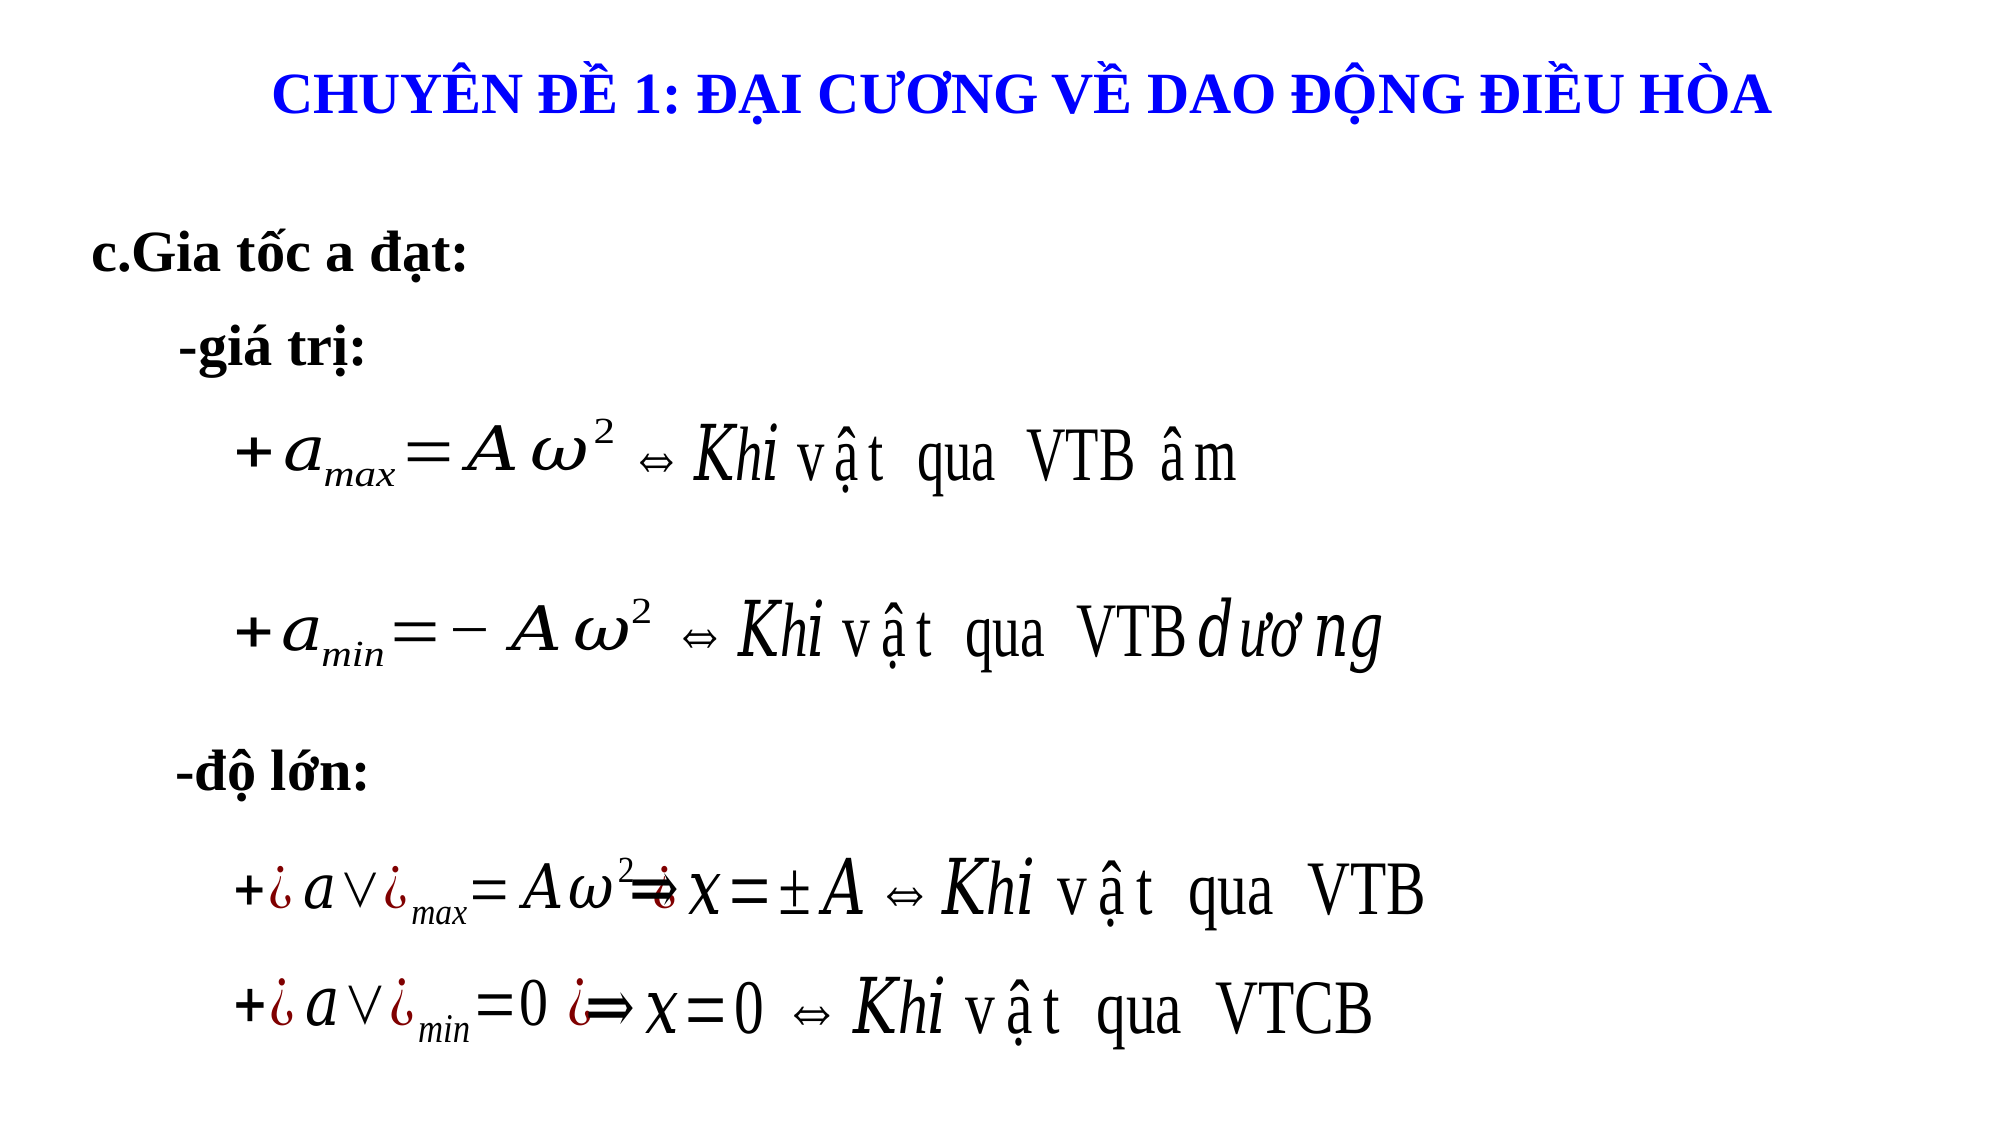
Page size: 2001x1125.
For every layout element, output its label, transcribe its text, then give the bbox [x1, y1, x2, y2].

text_box -giá trị: [163, 299, 398, 385]
text_box CHUYÊN ĐỀ 1: ĐẠI CƯƠNG VỀ DAO ĐỘNG ĐIỀU HÒA [233, 43, 1811, 133]
text_box -độ lớn: [160, 725, 402, 810]
text_box c.Gia tốc a đạt: [76, 201, 486, 291]
